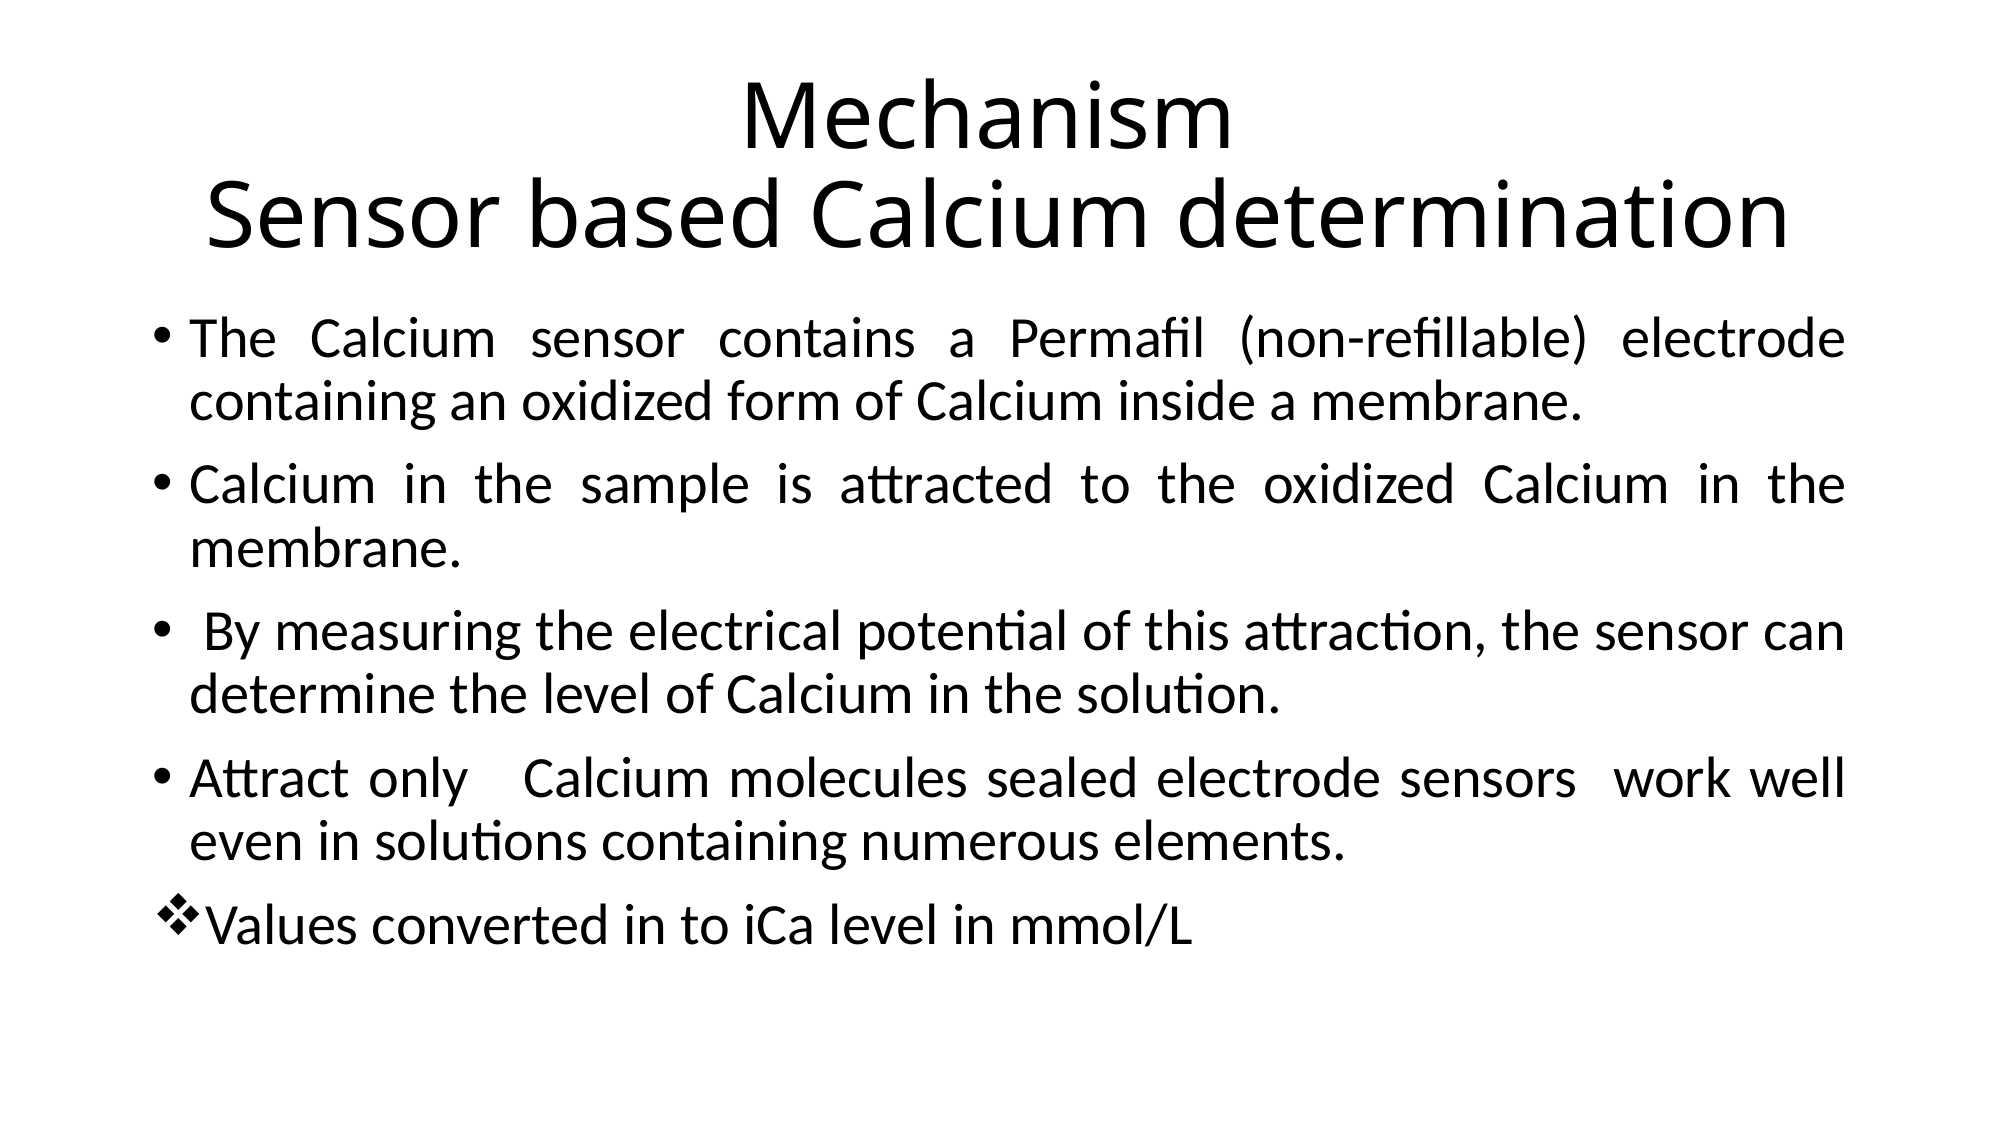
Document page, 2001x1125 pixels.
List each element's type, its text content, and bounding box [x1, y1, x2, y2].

title Mechanism Sensor based Calcium determination [137, 59, 1863, 278]
list The Calcium sensor contains a Permafil (non-refillable) electrode containing an oxidized form of Calcium inside a membrane. Calcium in the sample is attracted to the oxidized Calcium in the membrane. By measuring the electrical potential of this attraction, the sensor can determine the level of Calcium in the solution. Attract only Calcium molecules sealed electrode sensors work well even in solutions containing numerous elements. Values converted in to iCa level in mmol/L [137, 299, 1863, 1014]
